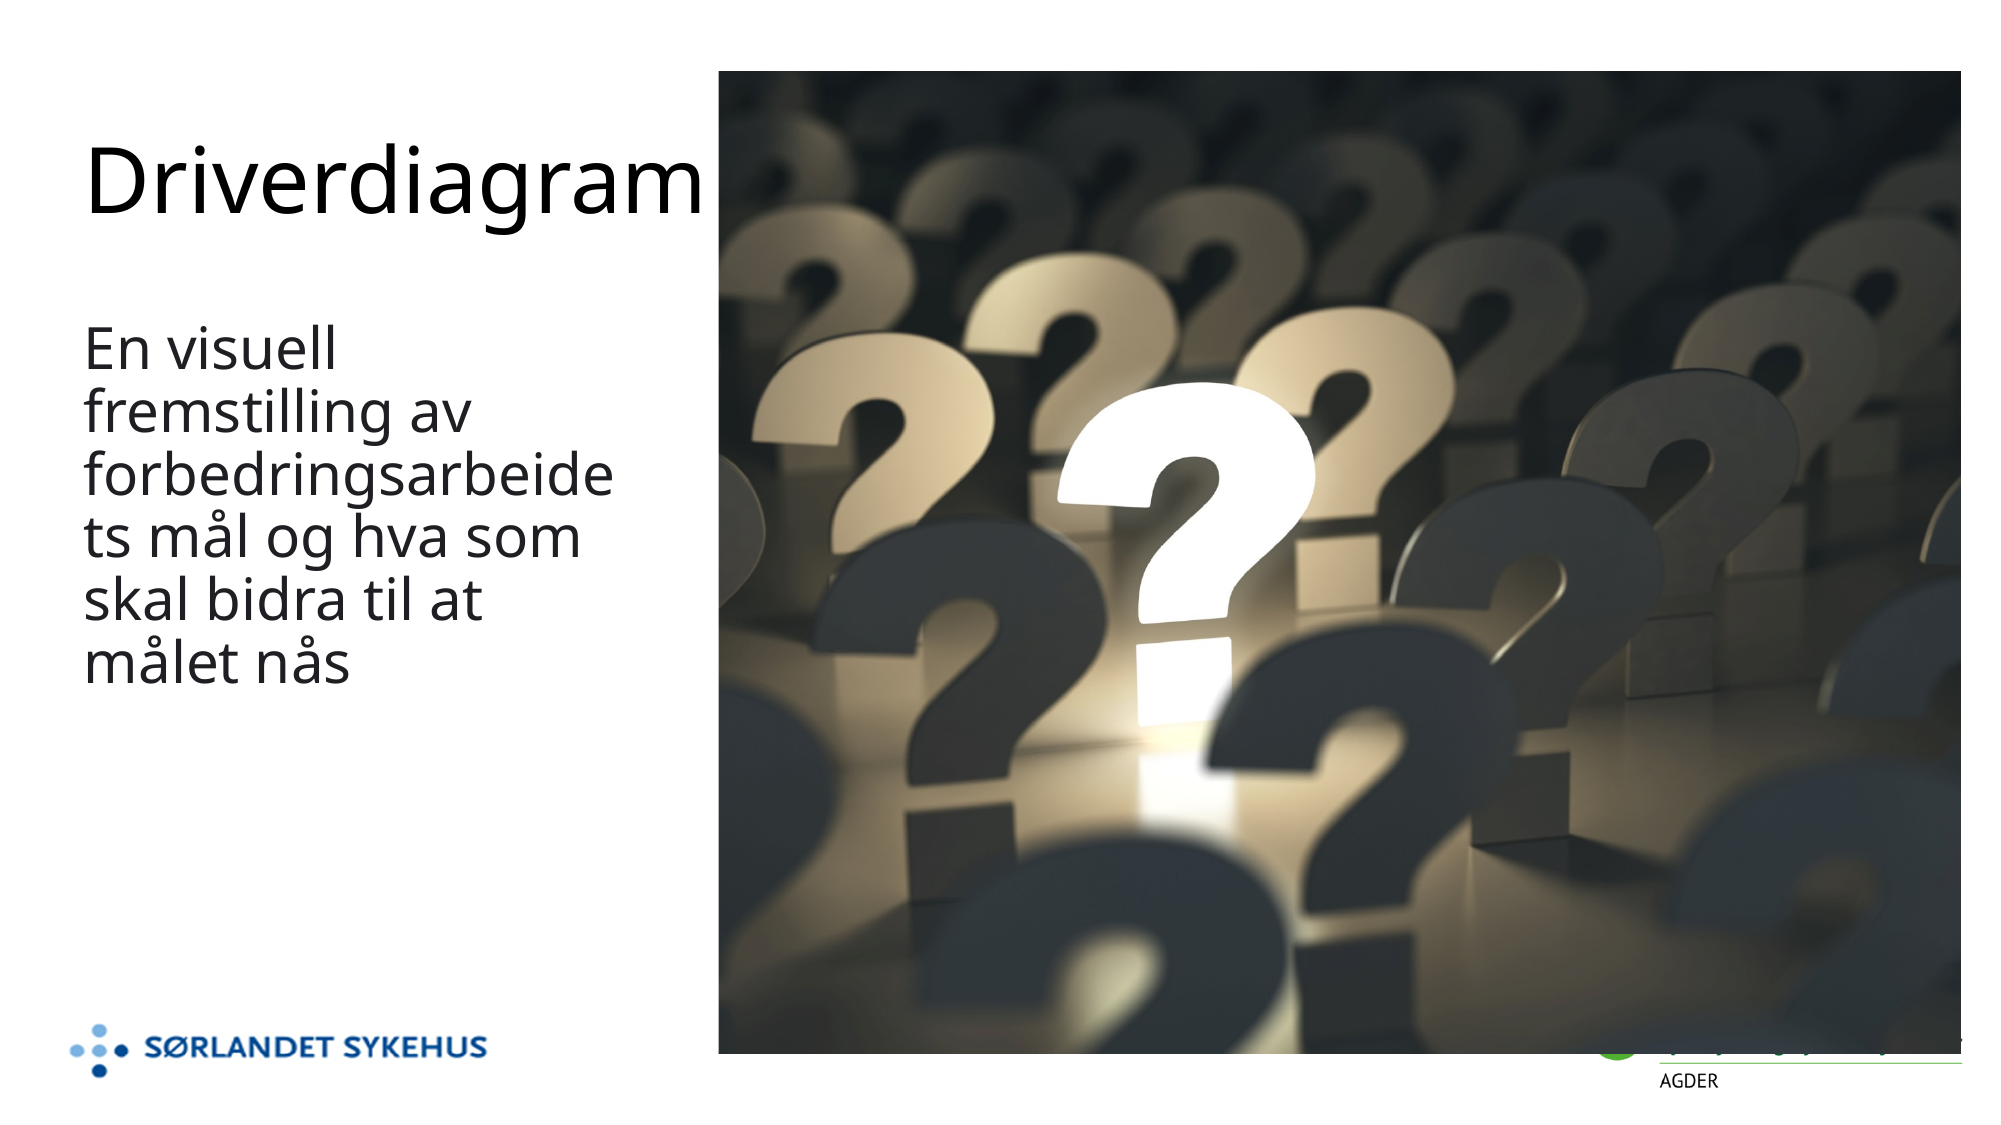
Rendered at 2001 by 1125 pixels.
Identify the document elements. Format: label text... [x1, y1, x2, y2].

picture [62, 996, 493, 1111]
title Driverdiagram [68, 56, 1008, 242]
picture [718, 71, 1975, 1114]
list En visuell fremstilling av forbedringsarbeidets mål og hva som skal bidra til at målet nås [68, 311, 633, 838]
